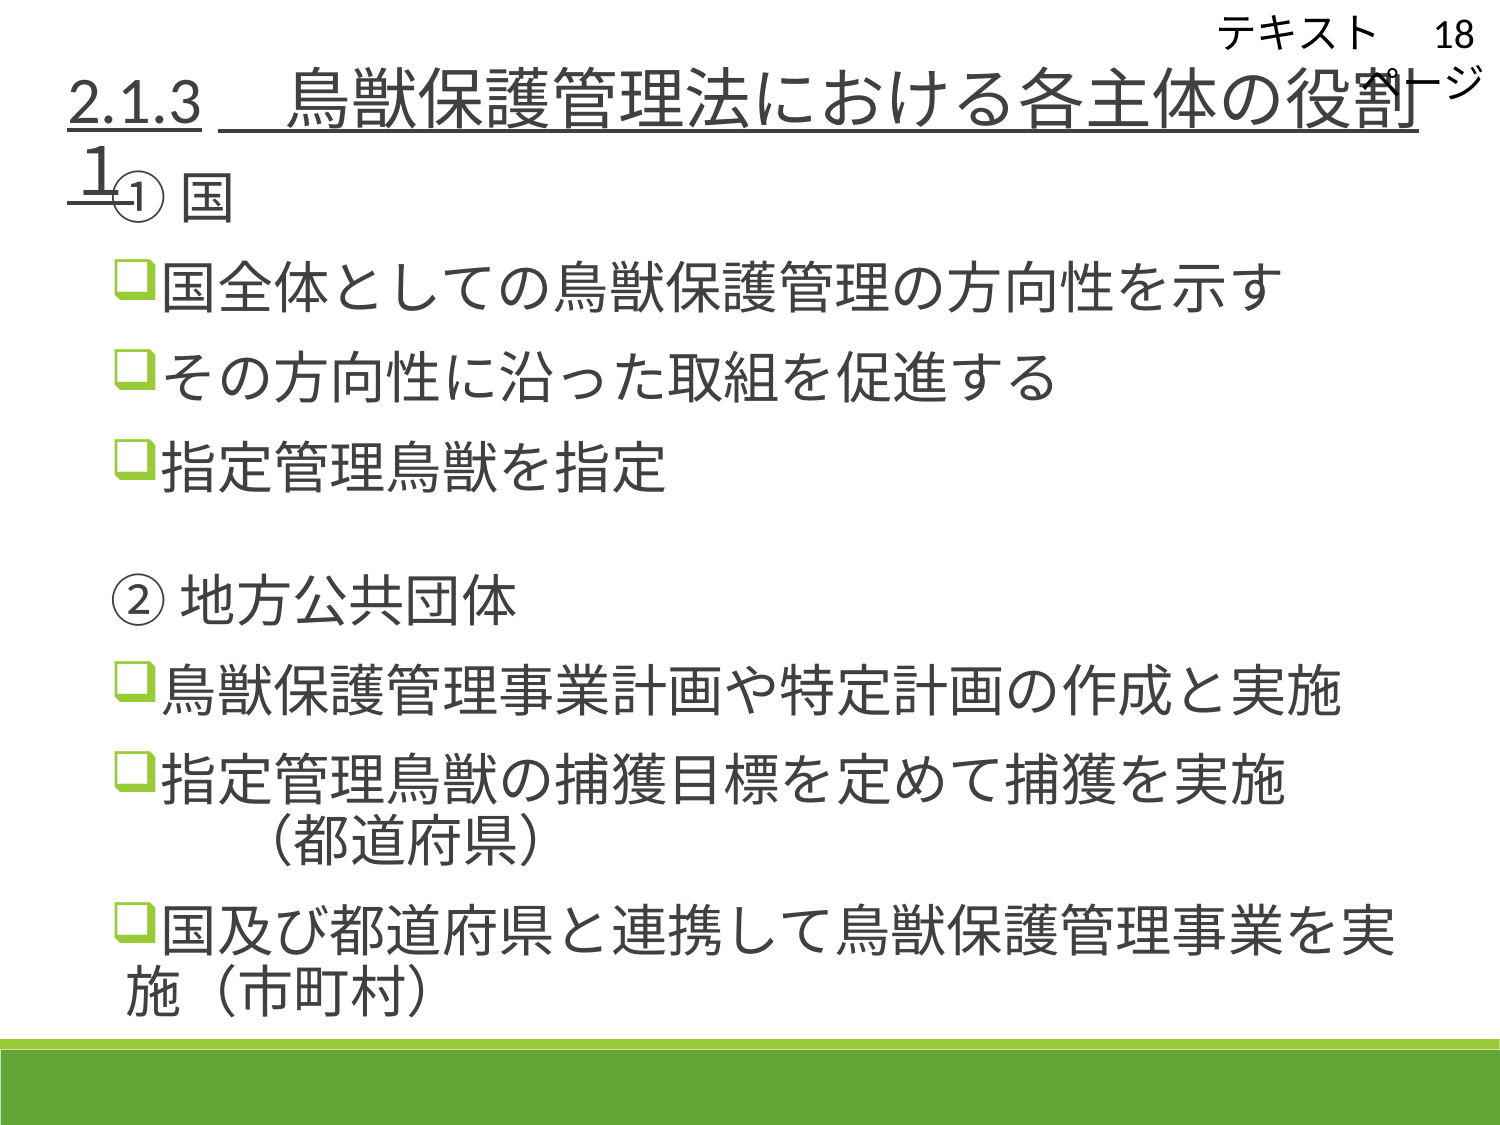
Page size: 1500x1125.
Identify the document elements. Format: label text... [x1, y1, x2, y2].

text_box ①国 国全体としての鳥獣保護管理の方向性を示す その方向性に沿った取組を促進する 指定管理鳥獣を指定 ②地方公共団体 鳥獣保護管理事業計画や特定計画の作成と実施 指定管理鳥獣の捕獲目標を定めて捕獲を実施 （都道府県） 国及び都道府県と連携して鳥獣保護管理事業を実施（市町村） [95, 162, 1428, 939]
text_box 2.1.3 鳥獣保護管理法における各主体の役割 １ [52, 58, 1471, 146]
text_box テキスト 18ページ [1118, 0, 1500, 115]
